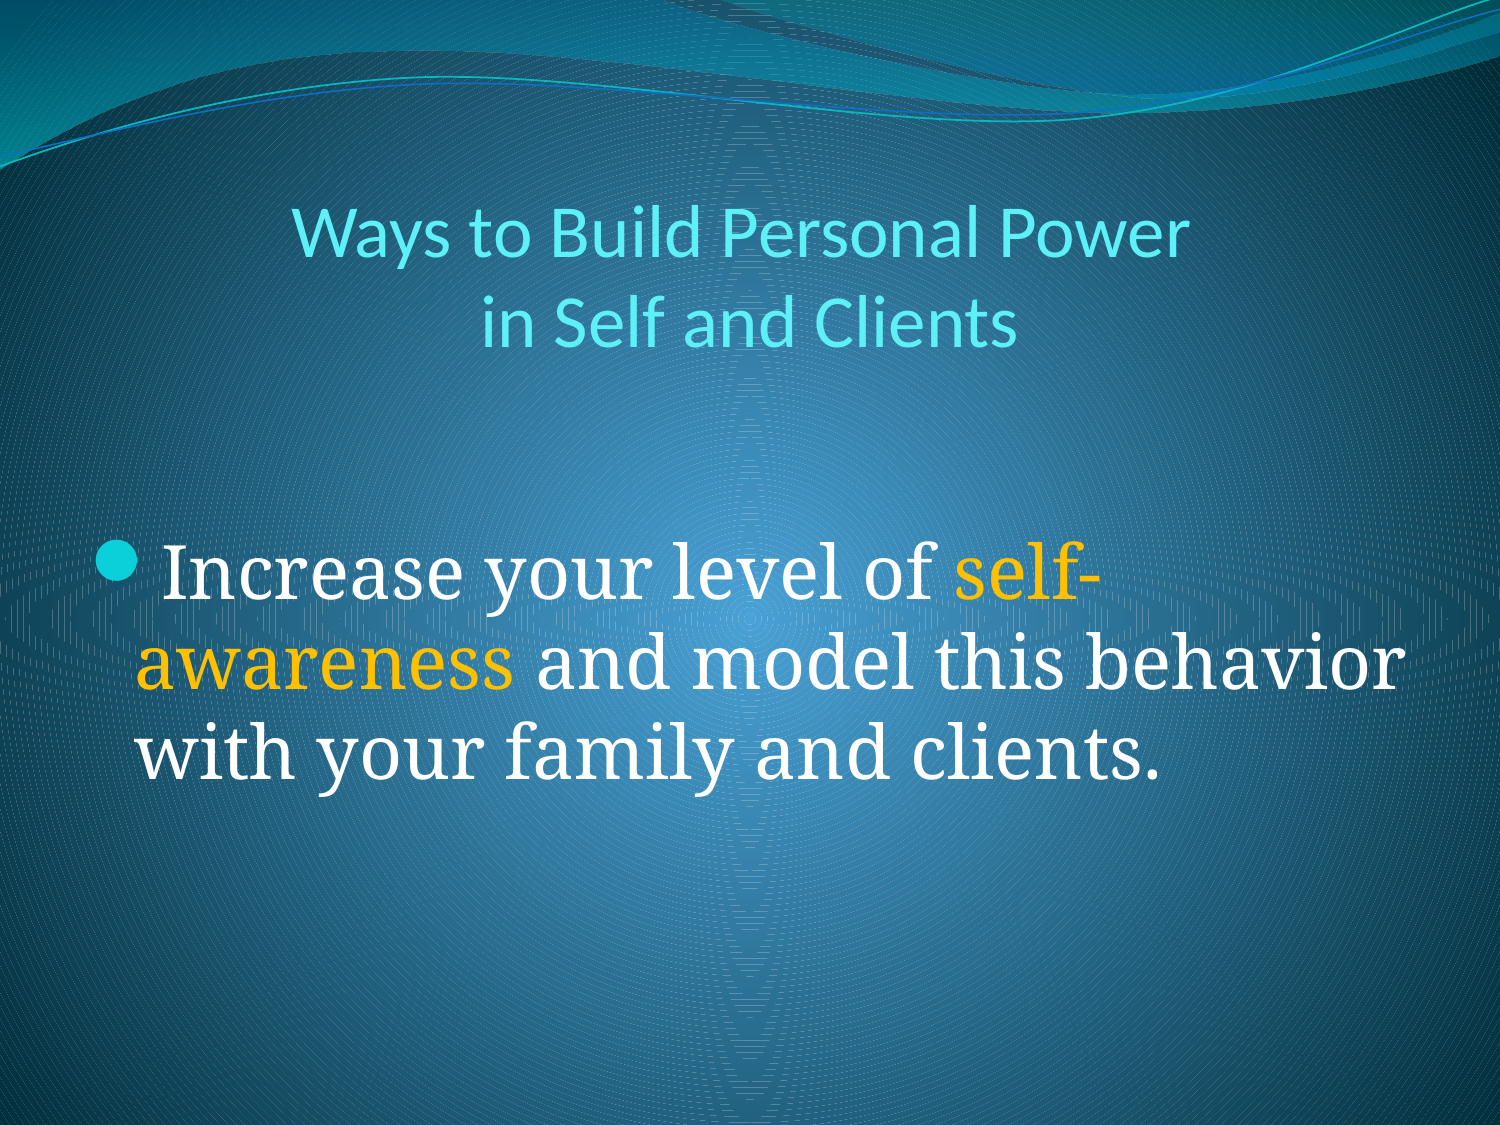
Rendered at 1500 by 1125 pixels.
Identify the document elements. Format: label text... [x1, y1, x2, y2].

list Increase your level of self-awareness and model this behavior with your family and clients. [75, 437, 1425, 1038]
title Ways to Build Personal Power in Self and Clients [75, 115, 1425, 363]
